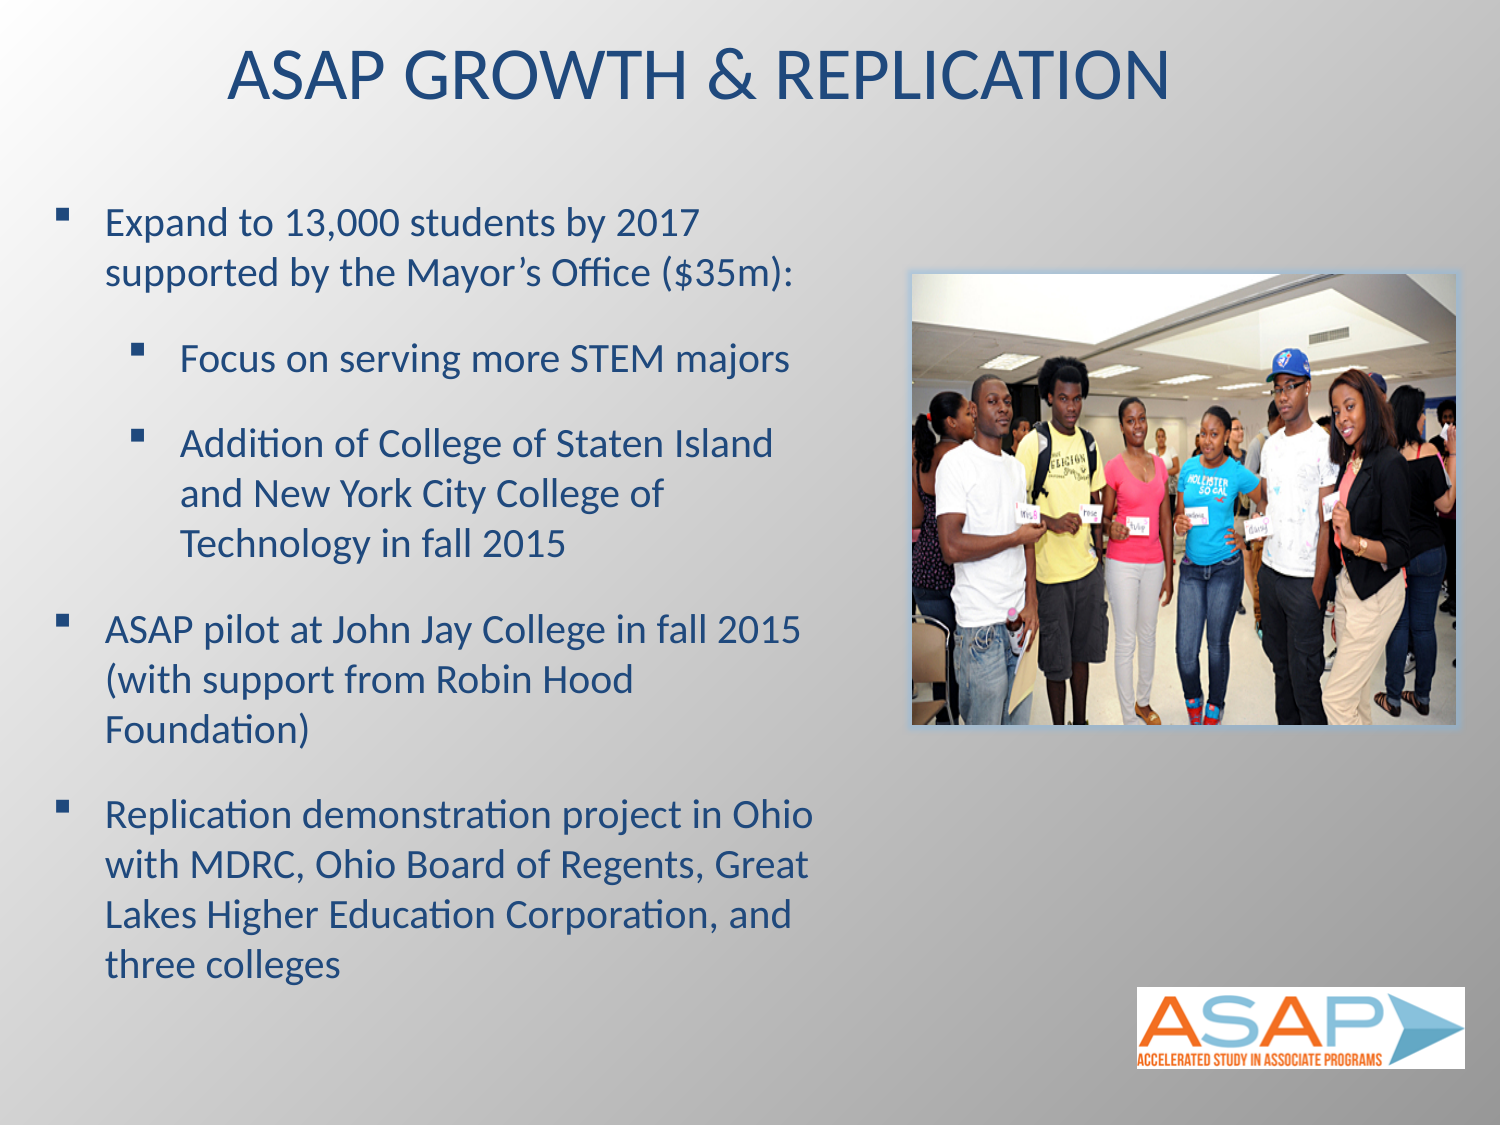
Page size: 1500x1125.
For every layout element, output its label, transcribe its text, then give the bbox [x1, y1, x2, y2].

picture [1137, 987, 1465, 1069]
picture [912, 274, 1456, 726]
title ASAp growth & Replication [24, 24, 1375, 115]
list Expand to 13,000 students by 2017 supported by the Mayor’s Office ($35m): Focus on serving more STEM majors Addition of College of Staten Island and New York City College of Technology in fall 2015 ASAP pilot at John Jay College in fall 2015 (with support from Robin Hood Foundation) Replication demonstration project in Ohio with MDRC, Ohio Board of Regents, Great Lakes Higher Education Corporation, and three colleges [37, 187, 843, 1088]
